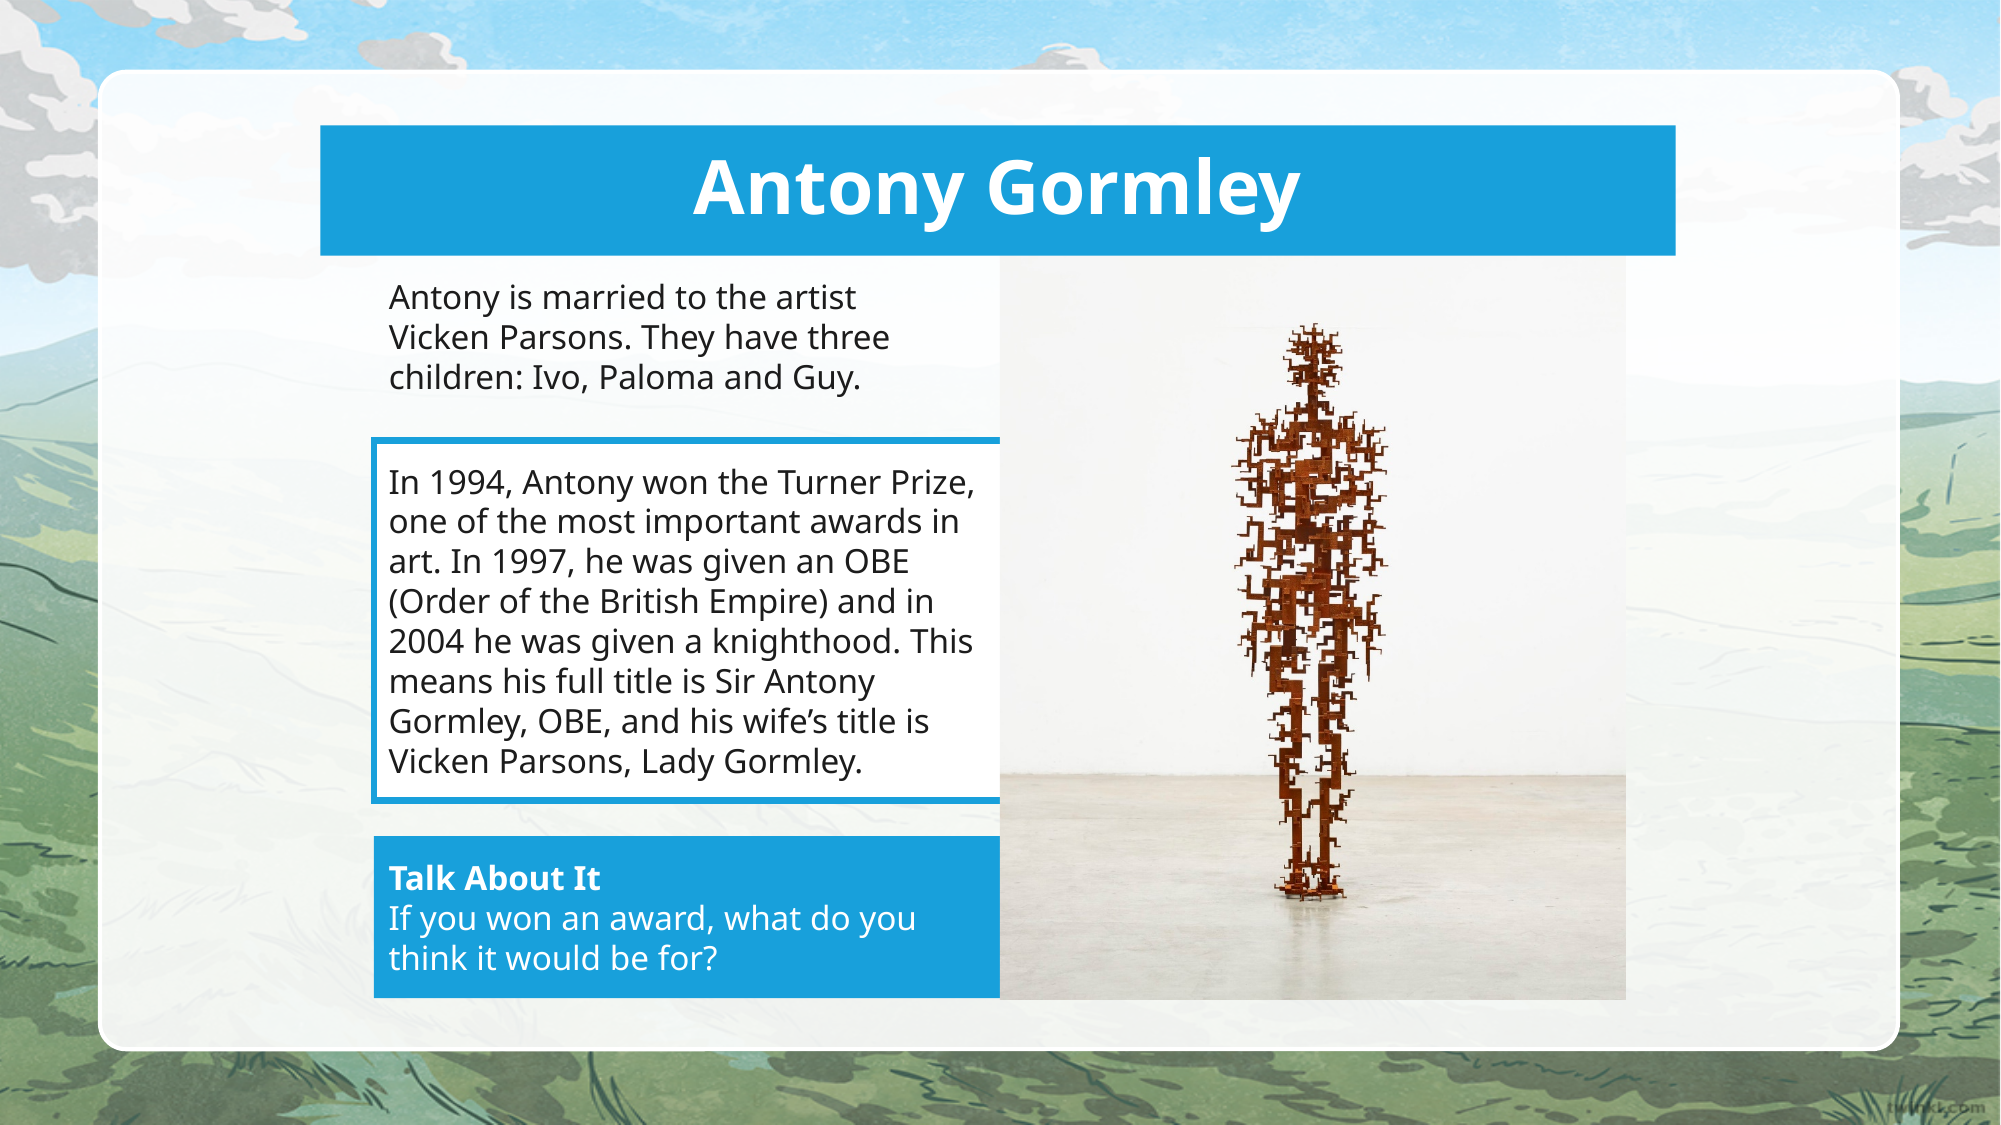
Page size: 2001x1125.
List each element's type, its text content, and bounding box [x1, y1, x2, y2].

text_box In 1994, Antony won the Turner Prize, one of the most important awards in art. In 1997, he was given an OBE (Order of the British Empire) and in 2004 he was given a knighthood. This means his full title is Sir Antony Gormley, OBE, and his wife’s title is Vicken Parsons, Lady Gormley. [373, 439, 999, 801]
picture [0, 0, 2001, 1125]
title Antony Gormley [318, 123, 1678, 258]
text_box Antony is married to the artist Vicken Parsons. They have three children: Ivo, Paloma and Guy. [373, 268, 977, 404]
text_box Talk About It If you won an award, what do you think it would be for? [373, 835, 999, 999]
